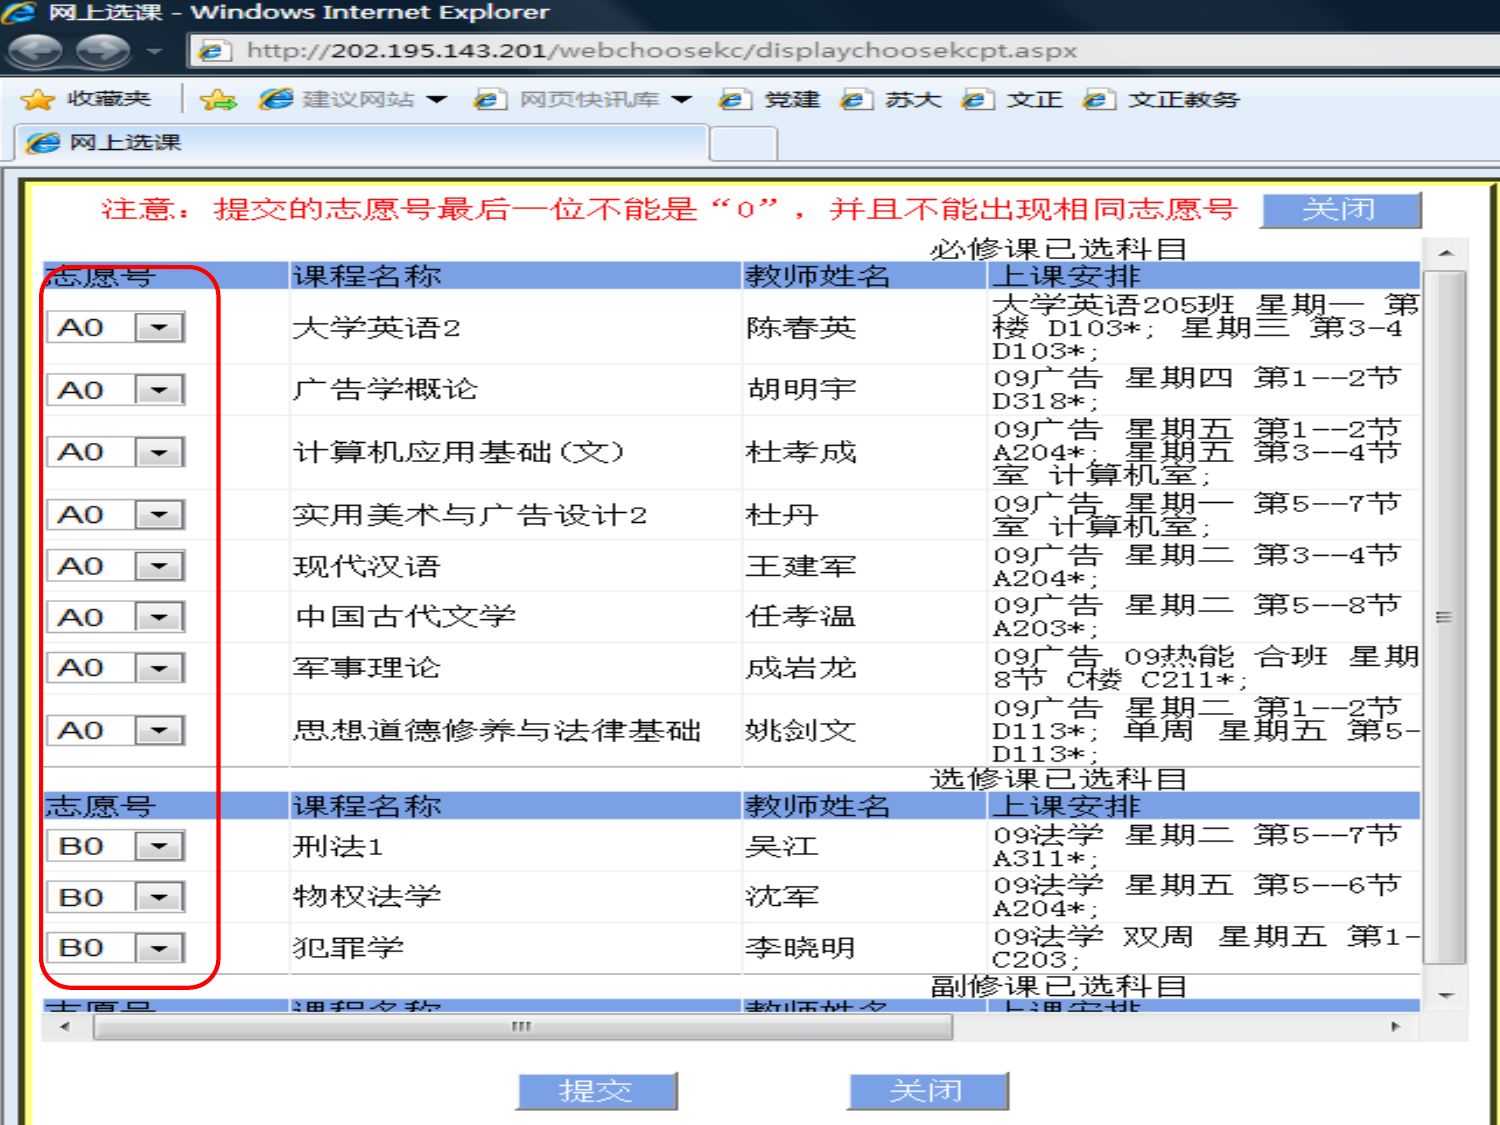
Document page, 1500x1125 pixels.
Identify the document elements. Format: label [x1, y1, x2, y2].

list [0, 0, 1500, 1125]
